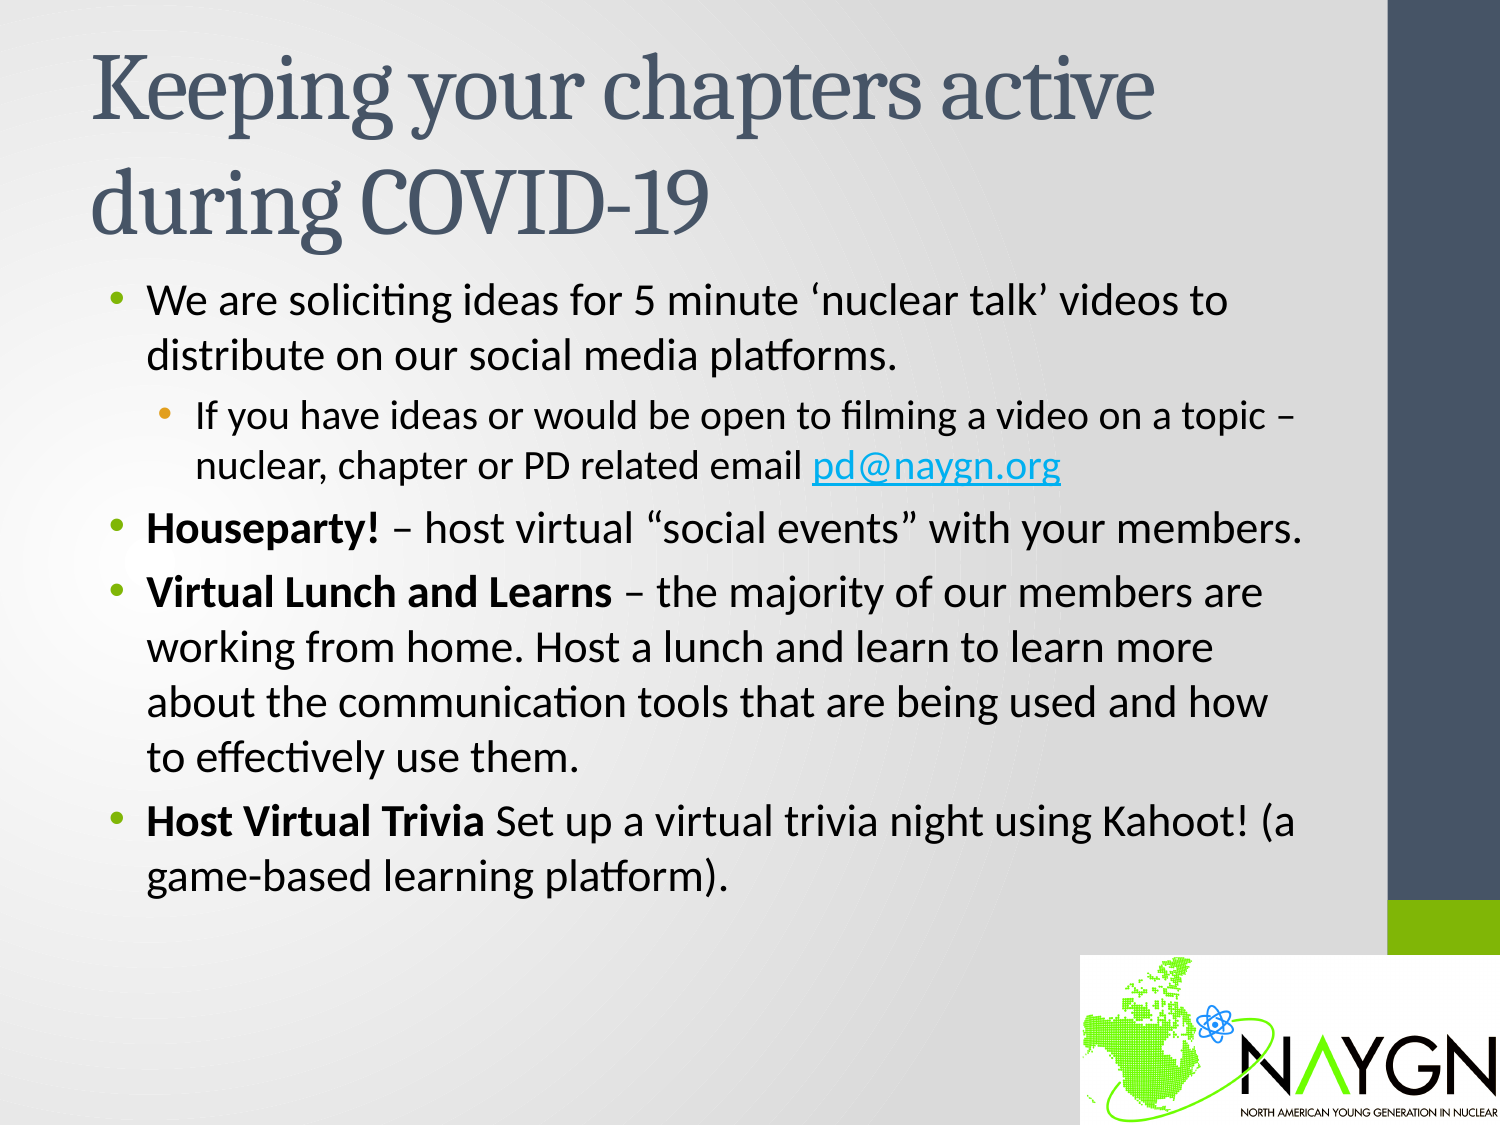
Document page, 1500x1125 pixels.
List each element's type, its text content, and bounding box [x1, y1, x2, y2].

title Keeping your chapters active during COVID-19 [75, 45, 1325, 233]
picture [1079, 954, 1500, 1125]
list We are soliciting ideas for 5 minute ‘nuclear talk’ videos to distribute on our social media platforms. If you have ideas or would be open to filming a video on a topic –nuclear, chapter or PD related email pd@naygn.org Houseparty! – host virtual “social events” with your members. Virtual Lunch and Learns – the majority of our members are working from home. Host a lunch and learn to learn more about the communication tools that are being used and how to effectively use them. Host Virtual Trivia Set up a virtual trivia night using Kahoot! (a game-based learning platform). [75, 262, 1325, 1050]
